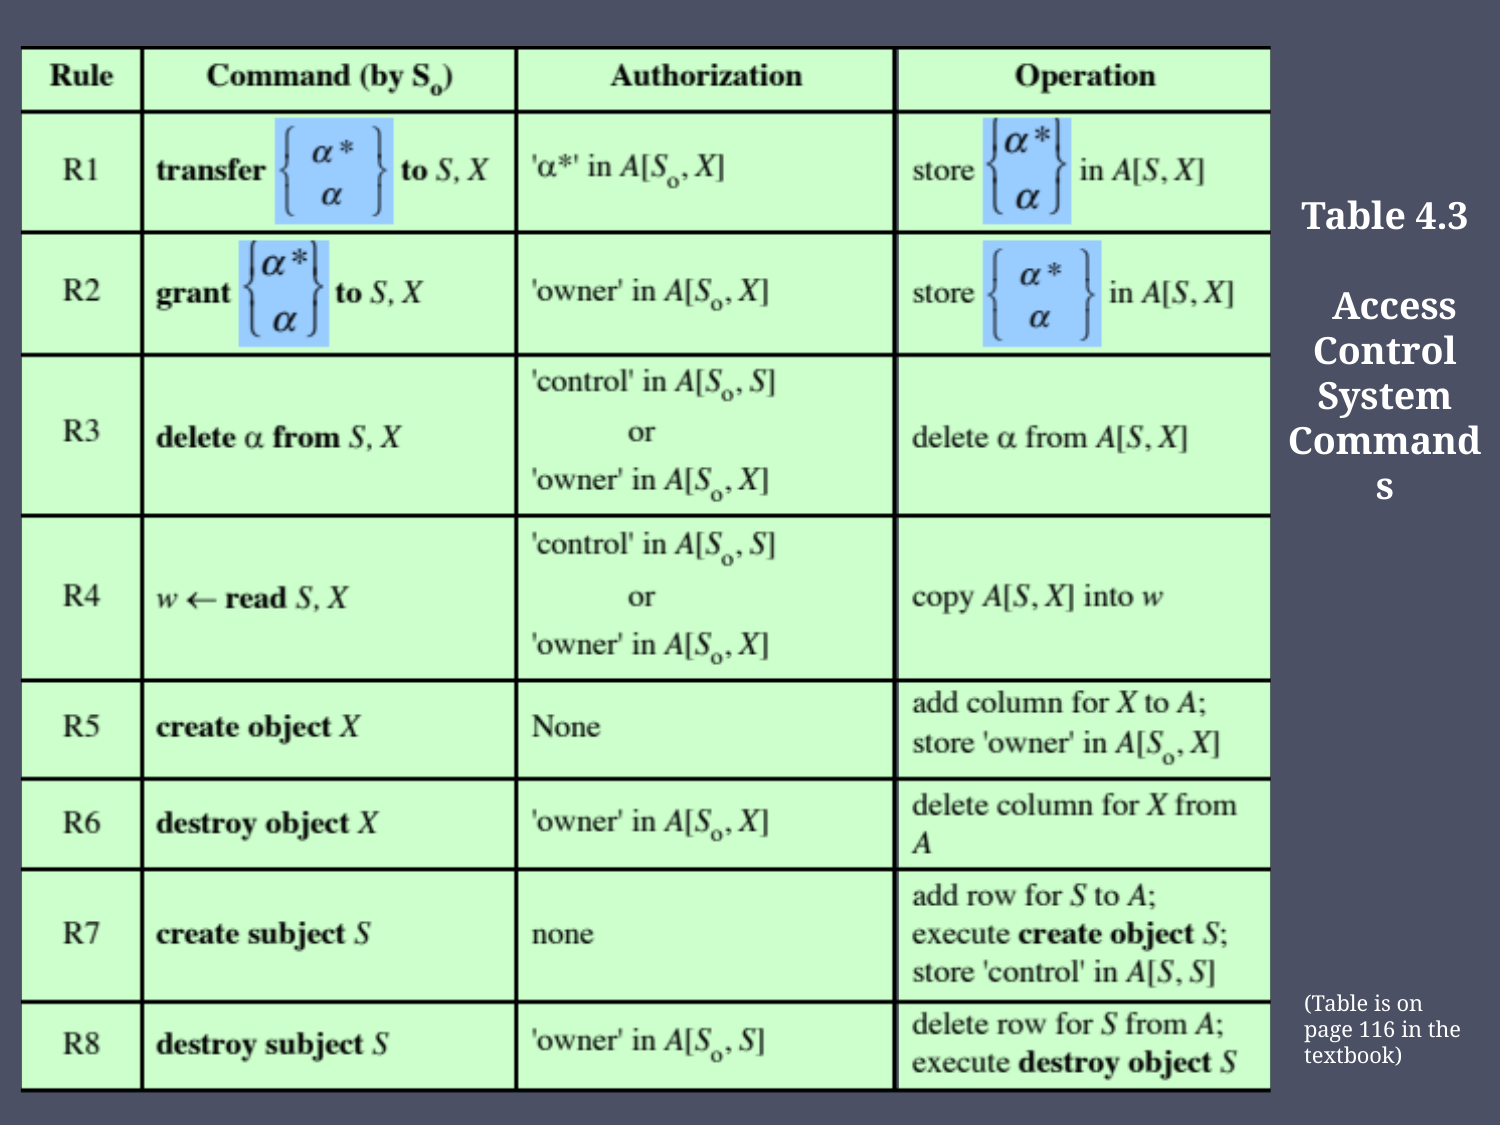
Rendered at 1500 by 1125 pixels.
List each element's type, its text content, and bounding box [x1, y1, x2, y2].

text_box (Table is on page 116 in the textbook) [1289, 981, 1482, 1076]
text_box Table 4.3 Access Control System Commands [1276, 184, 1500, 560]
picture [20, 45, 1271, 1125]
